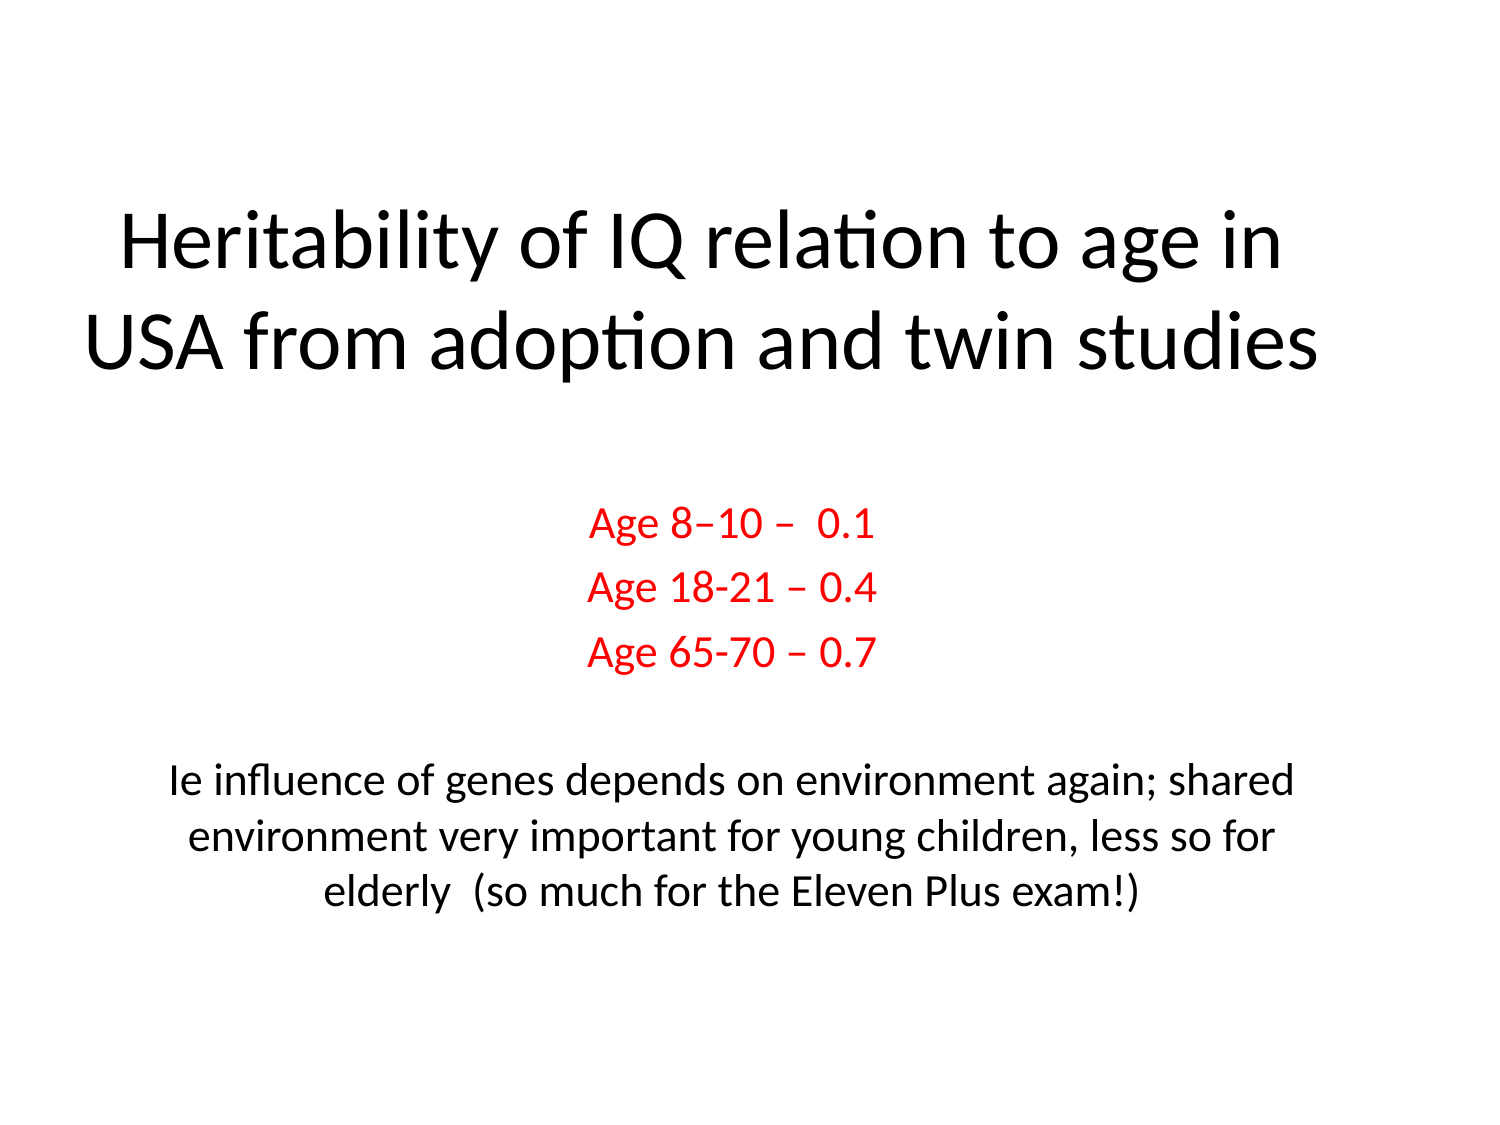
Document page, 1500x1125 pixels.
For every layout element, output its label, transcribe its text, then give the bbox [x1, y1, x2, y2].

title Heritability of IQ relation to age in USA from adoption and twin studies [64, 137, 1340, 433]
subtitle Age 8–10 – 0.1 Age 18-21 – 0.4 Age 65-70 – 0.7 Ie influence of genes depends on environment again; shared environment very important for young children, less so for elderly (so much for the Eleven Plus exam!) [135, 420, 1329, 925]
